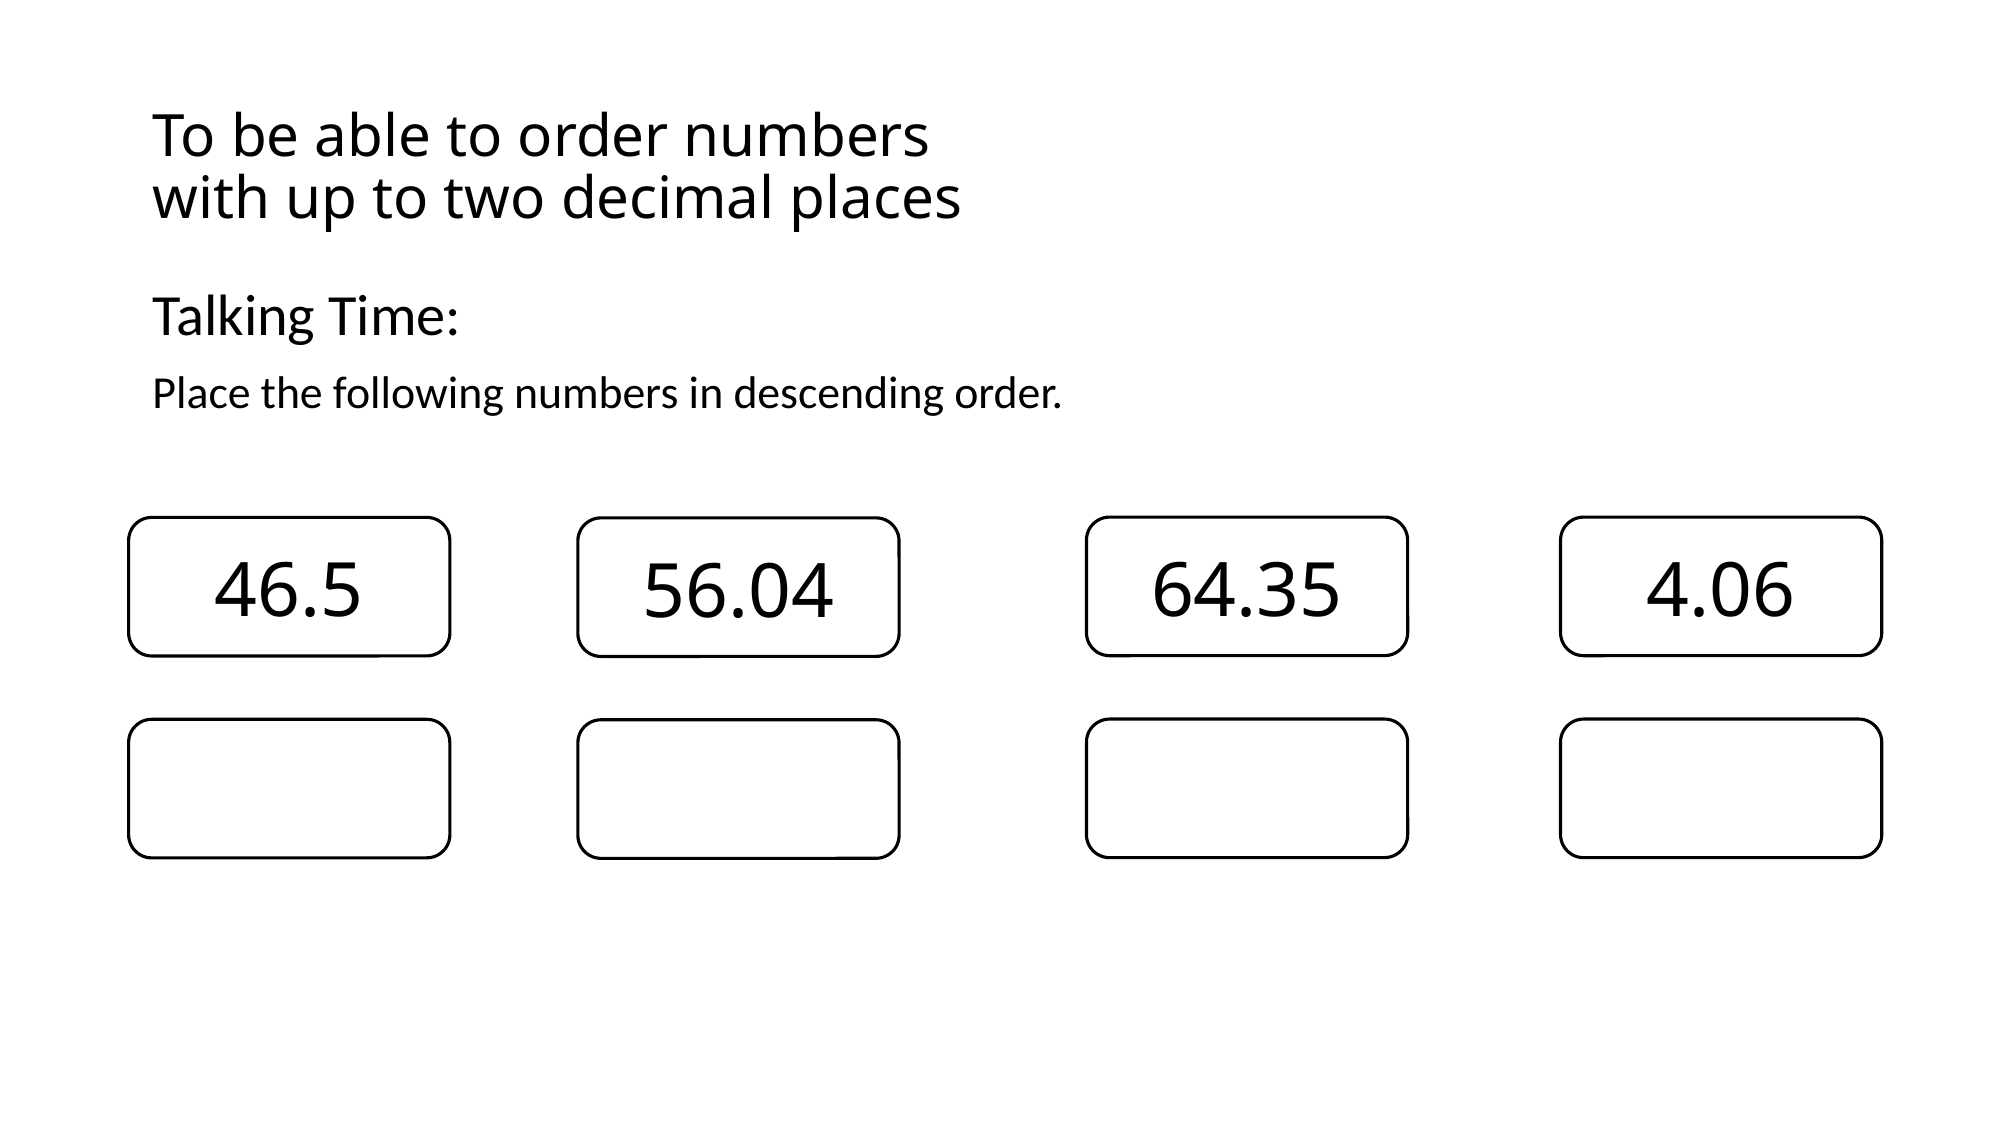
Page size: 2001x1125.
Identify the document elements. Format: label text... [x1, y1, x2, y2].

text_box 64.35 [1085, 516, 1409, 657]
text_box 46.5 [127, 516, 451, 658]
text_box 4.06 [1559, 516, 1883, 657]
list Talking Time: Place the following numbers in descending order. [137, 277, 1863, 992]
text_box [127, 718, 451, 859]
text_box [1085, 718, 1409, 859]
text_box [576, 718, 901, 860]
text_box [1559, 718, 1883, 859]
text_box 56.04 [576, 516, 901, 658]
title To be able to order numbers with up to two decimal places [137, 59, 1863, 277]
